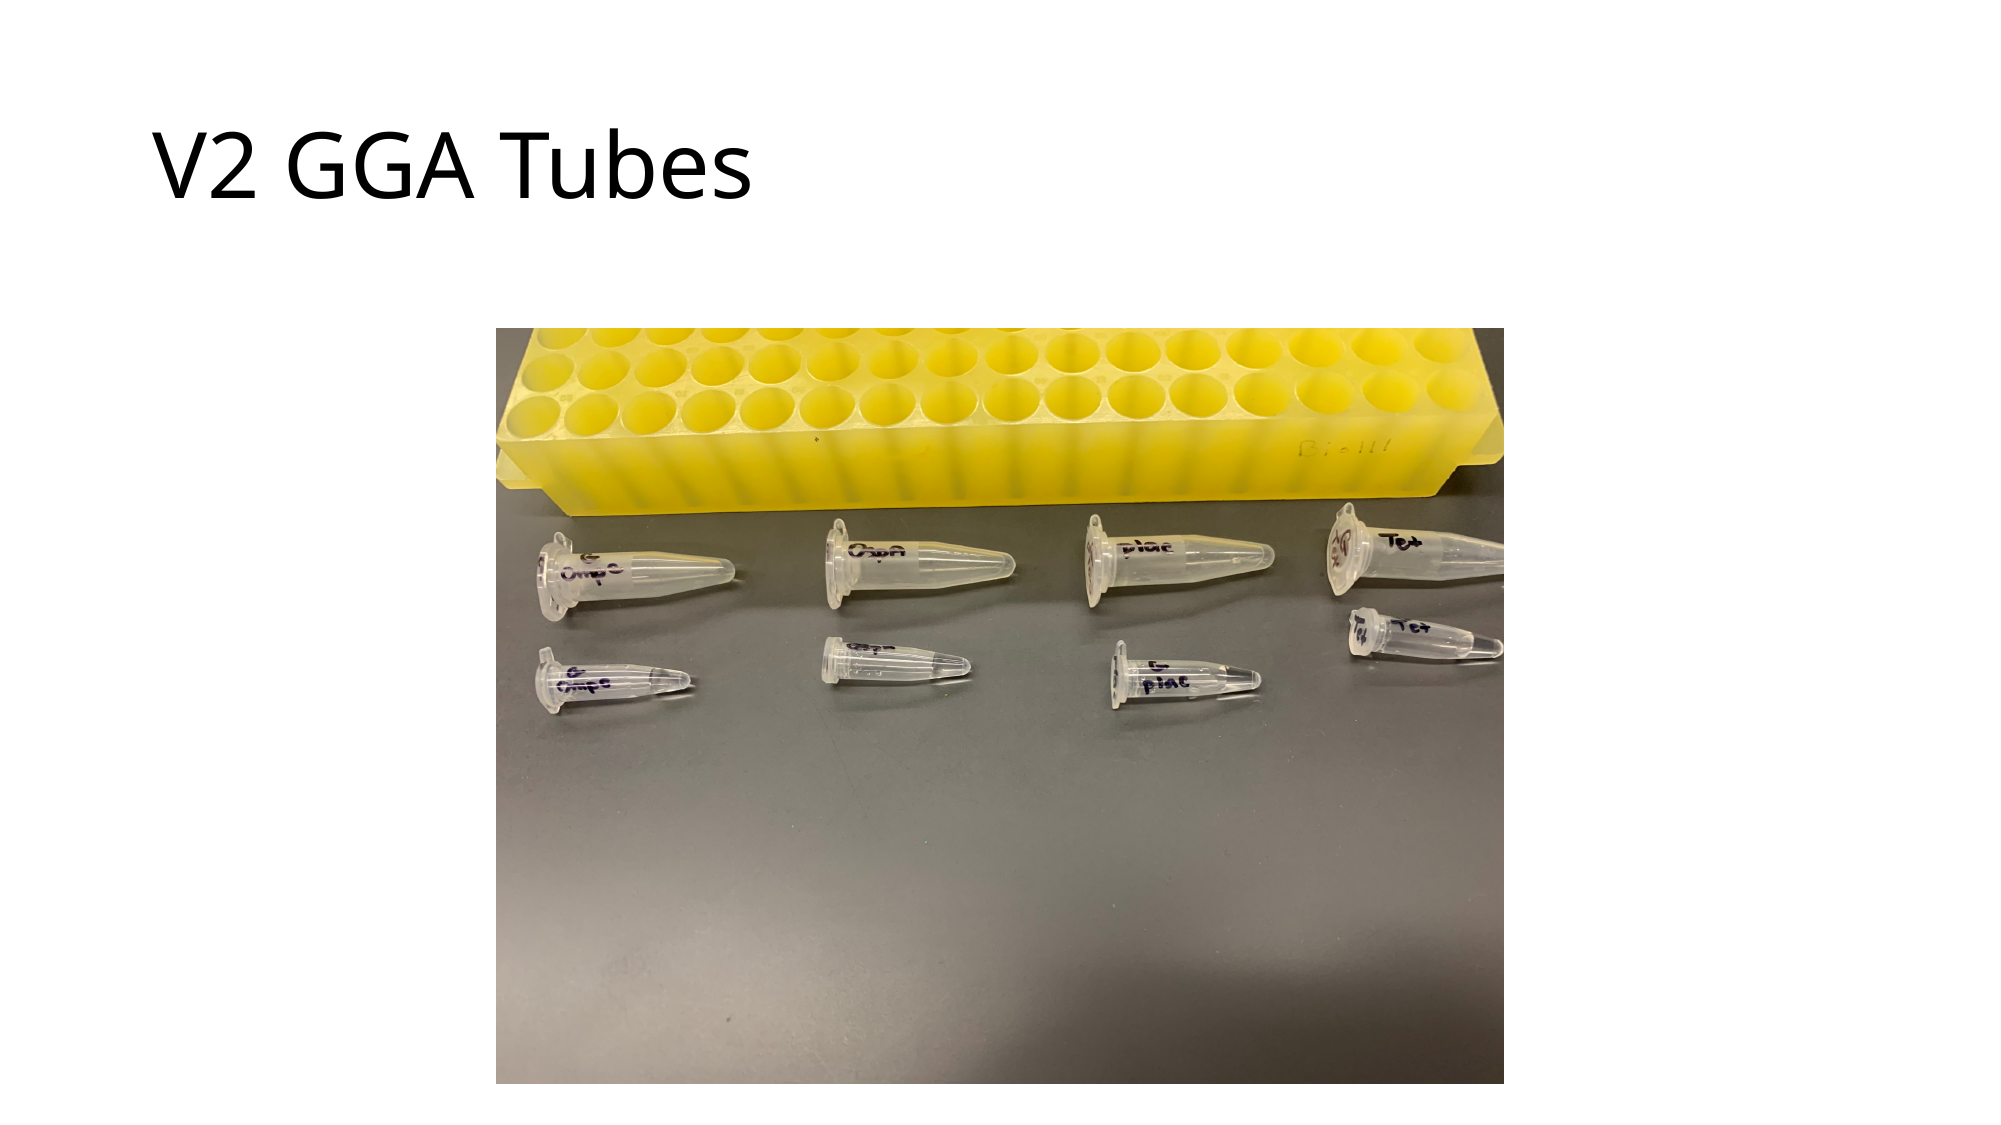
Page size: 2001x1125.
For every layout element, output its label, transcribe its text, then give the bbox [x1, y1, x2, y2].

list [495, 328, 1504, 1085]
title V2 GGA Tubes [137, 59, 1863, 278]
